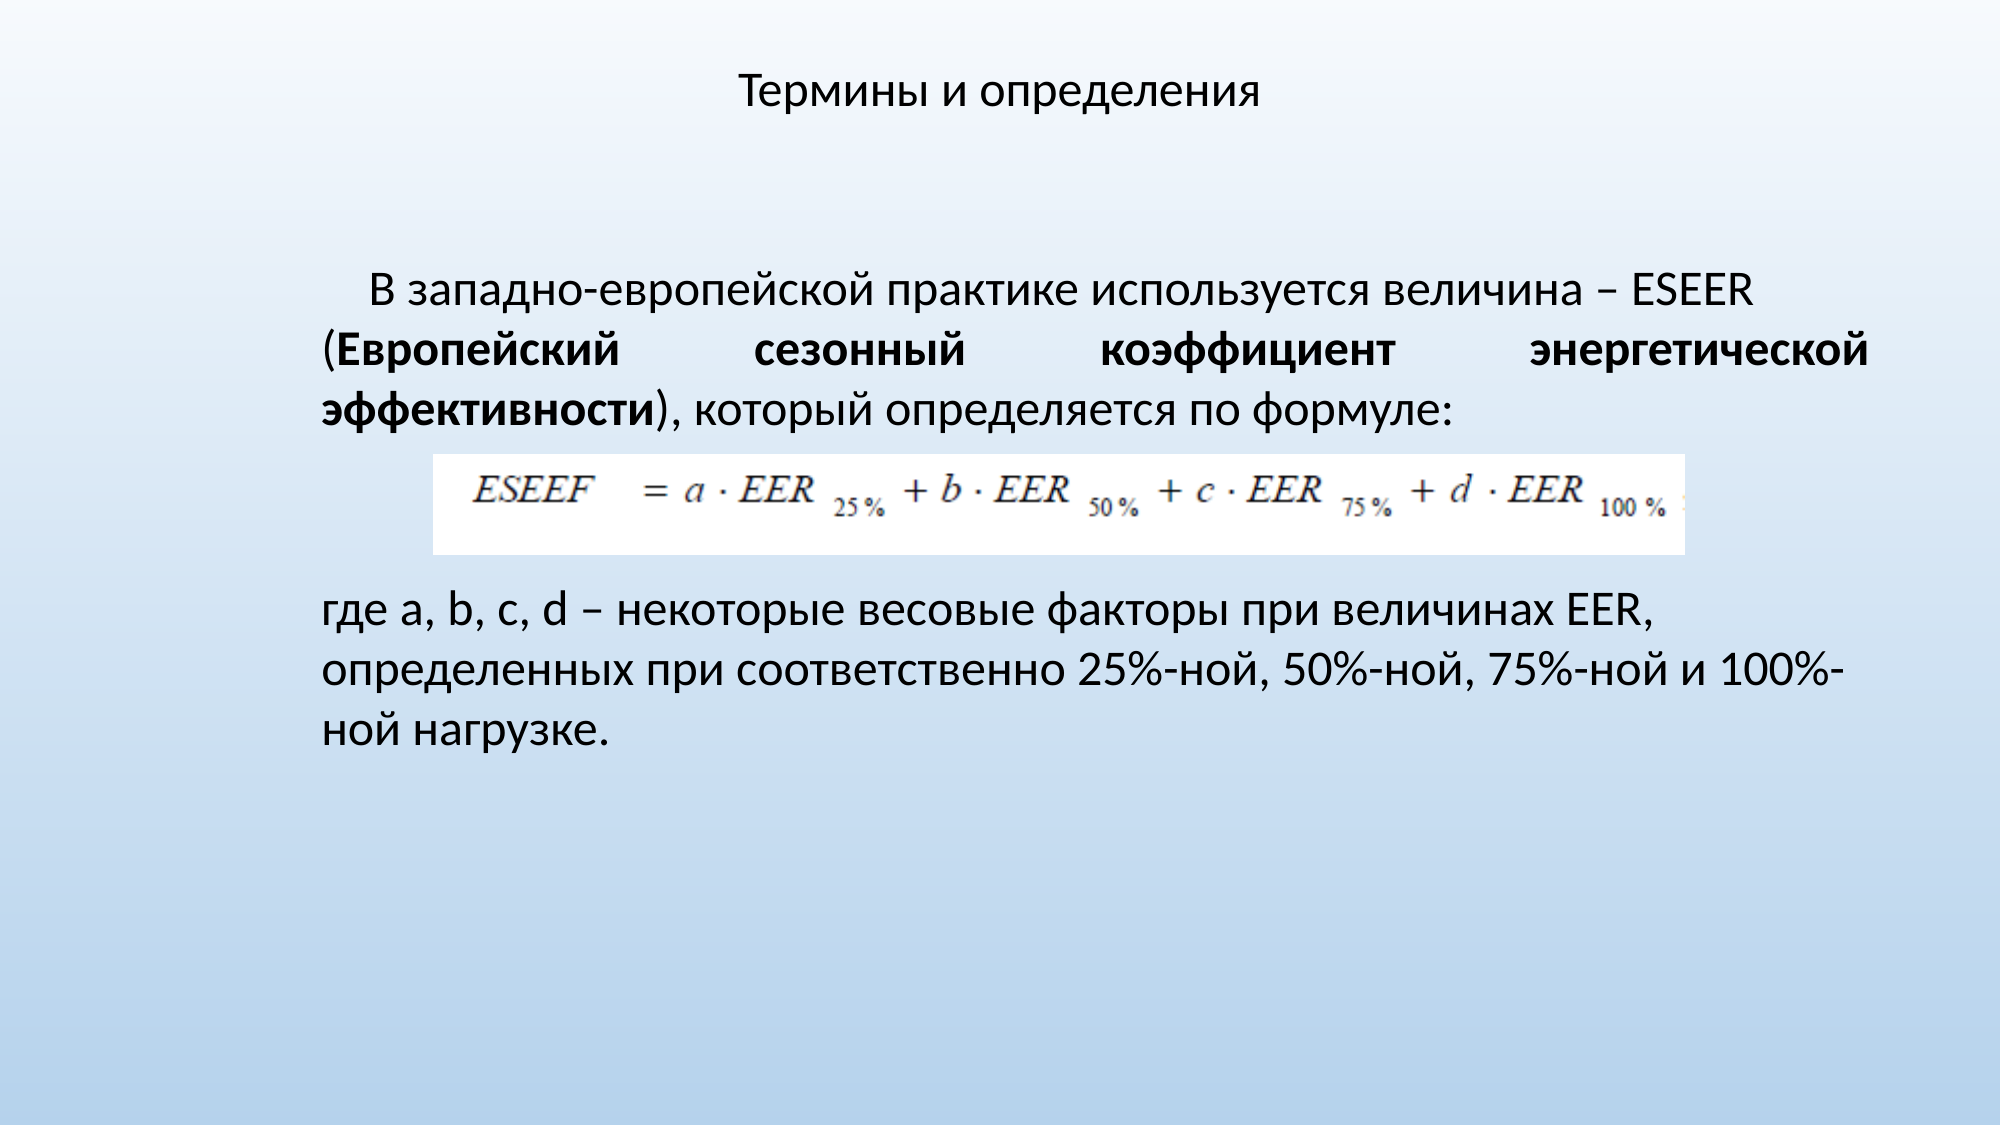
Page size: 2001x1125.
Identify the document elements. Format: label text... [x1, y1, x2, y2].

picture [433, 454, 1685, 555]
text_box В западно-европейской практике используется величина – ESEER (Европейский сезонный коэффициент энергетической эффективности), который определяется по формуле: где a, b, c, d – некоторые весовые факторы при величинах EER, определенных при соответственно 25%-ной, 50%-ной, 75%-ной и 100%-ной нагрузке. [306, 247, 1885, 763]
subtitle Термины и определения [249, 56, 1750, 133]
